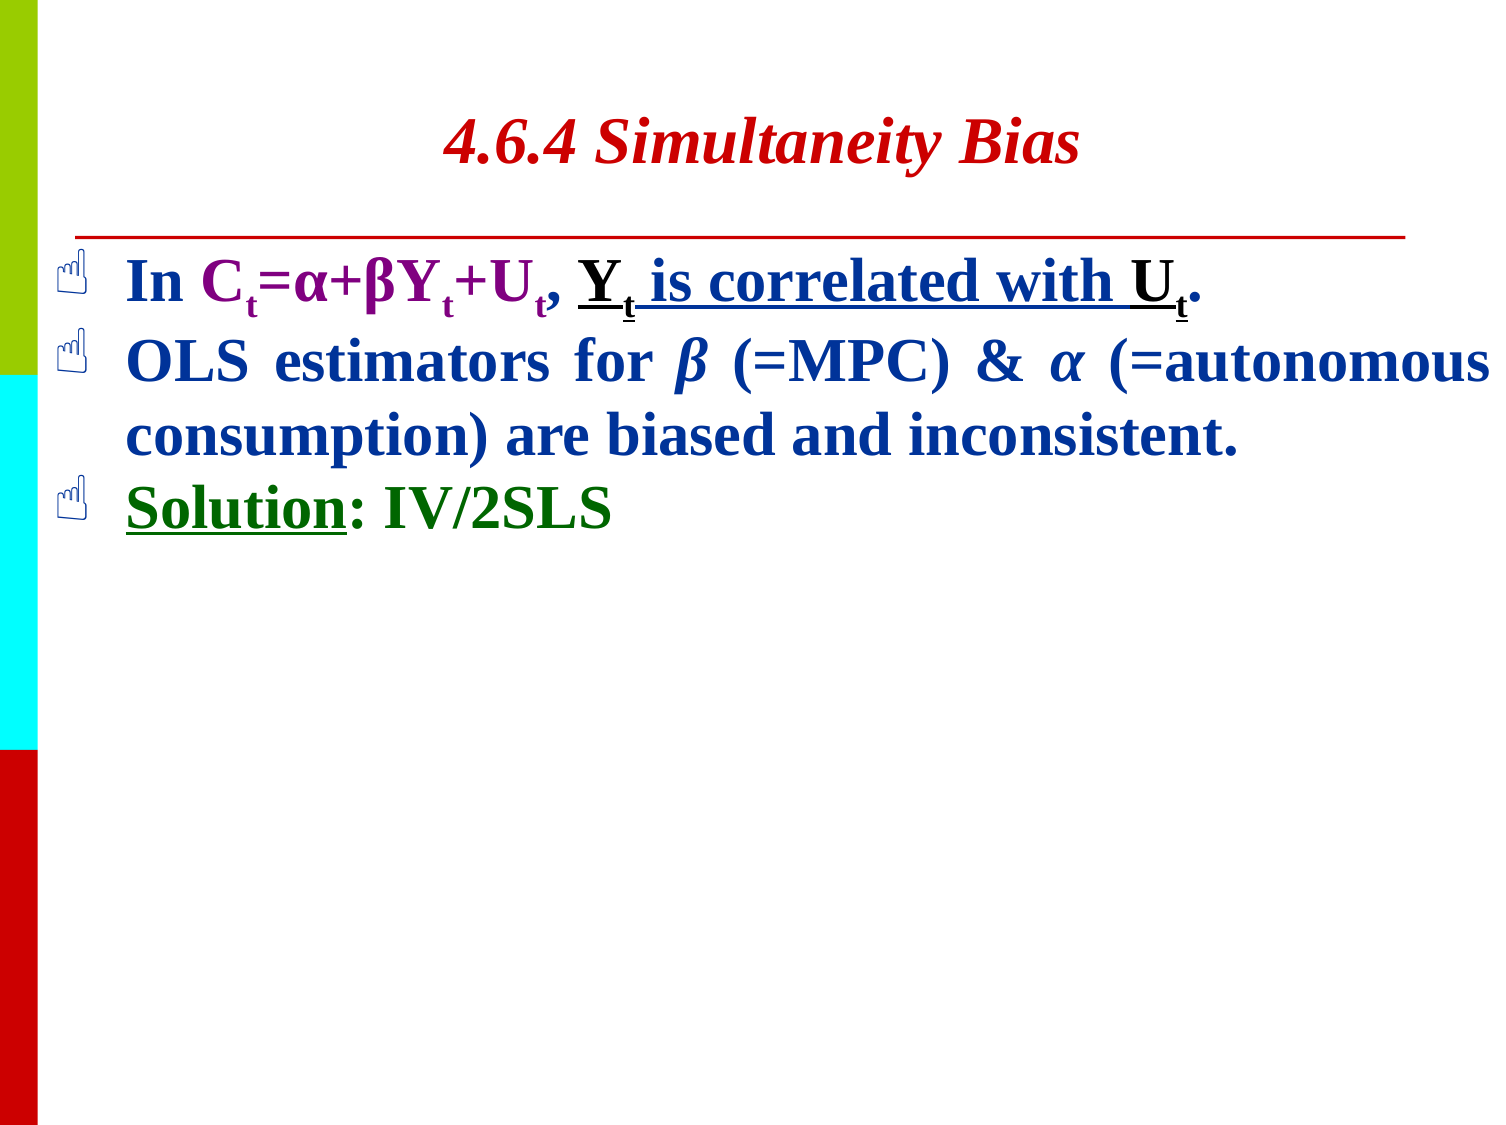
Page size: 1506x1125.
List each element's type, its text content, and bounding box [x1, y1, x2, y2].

title 4.6.4 Simultaneity Bias [32, 54, 1495, 221]
list In Ct=α+βYt+Ut, Yt is correlated with Ut. OLS estimators for β (=MPC) & α (=autonomous consumption) are biased and inconsistent. Solution: IV/2SLS [37, 231, 1506, 1125]
